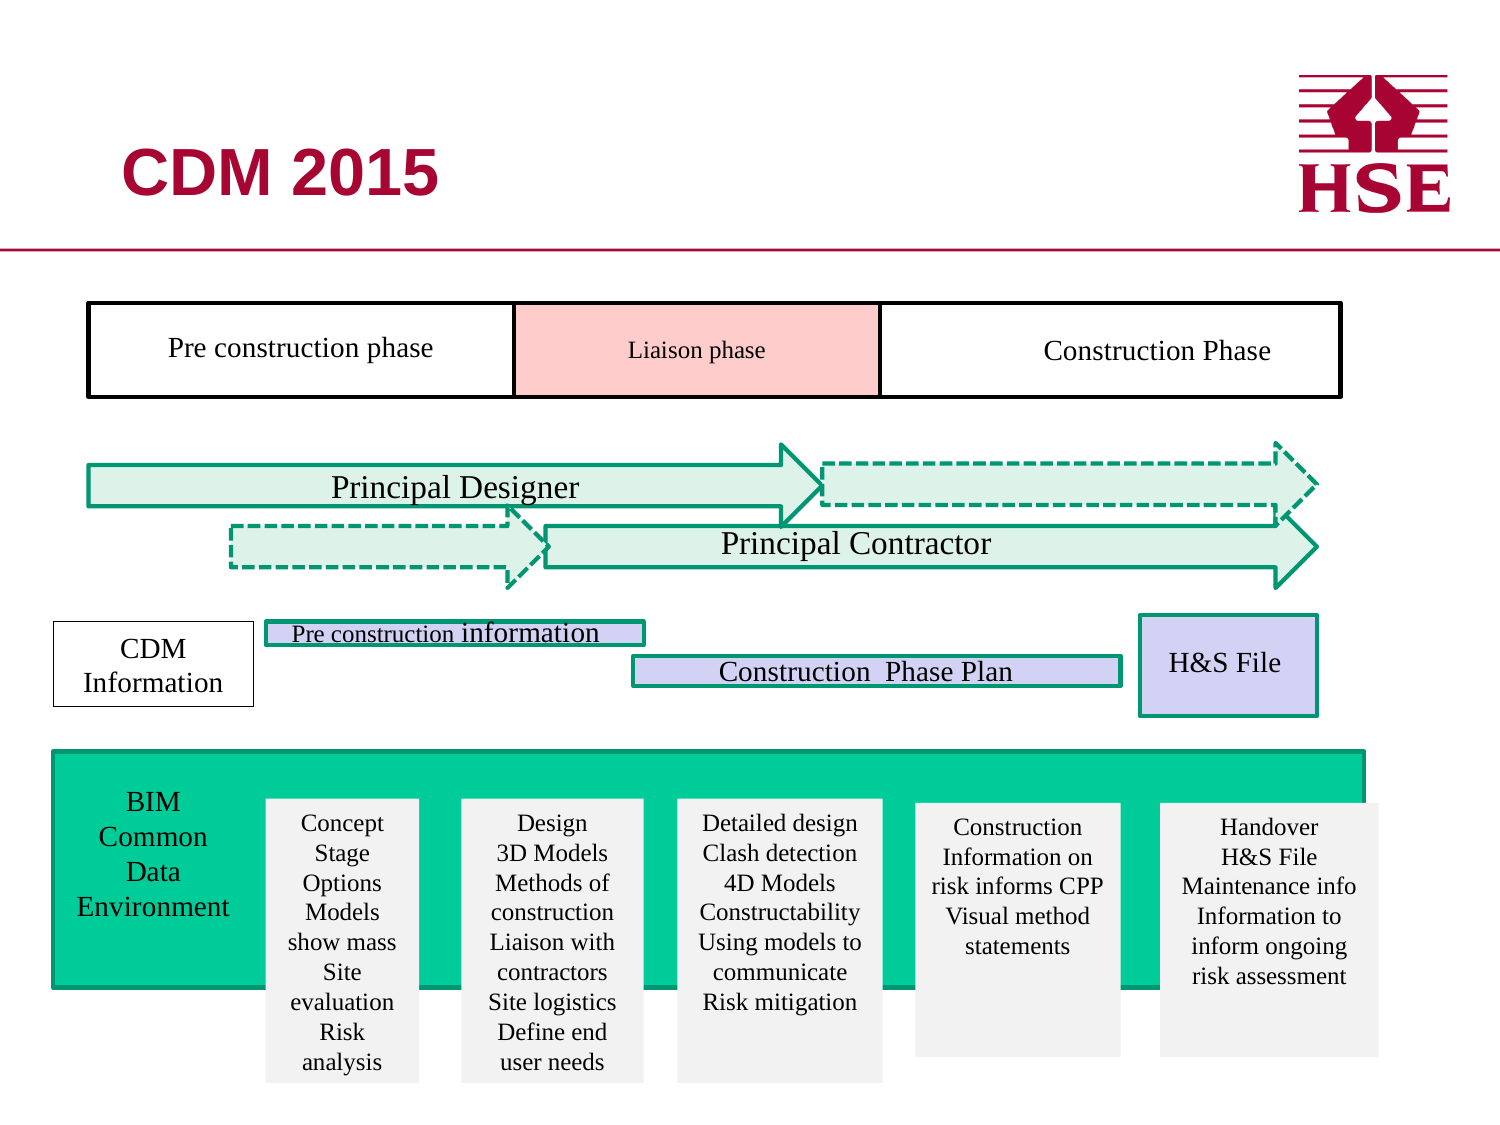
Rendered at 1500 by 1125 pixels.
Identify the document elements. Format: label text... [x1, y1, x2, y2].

text_box BIM Common Data Environment [53, 775, 254, 930]
text_box [878, 301, 1343, 399]
text_box Principal Contractor [631, 513, 1081, 569]
text_box [264, 619, 271, 647]
text_box Principal Designer [231, 457, 680, 513]
text_box [631, 654, 677, 688]
text_box [512, 301, 878, 399]
text_box Concept Stage Options Models show mass Site evaluation Risk analysis [265, 798, 420, 1083]
text_box [1055, 654, 1123, 688]
text_box Liaison phase [602, 326, 792, 371]
text_box Pre construction information [271, 605, 621, 656]
text_box CDM Information [53, 621, 254, 707]
text_box Construction Phase Plan [677, 645, 1055, 695]
text_box [86, 462, 231, 509]
text_box Pre construction phase [141, 320, 461, 371]
text_box [820, 440, 1320, 528]
text_box Construction Phase [915, 323, 1400, 374]
text_box Handover H&S File Maintenance info Information to inform ongoing risk assessment [1160, 802, 1379, 1058]
text_box H&S File [1139, 635, 1311, 686]
title CDM 2015 [106, 99, 1228, 239]
text_box Construction Information on risk informs CPP Visual method statements [915, 802, 1121, 1058]
text_box Design 3D Models Methods of construction Liaison with contractors Site logistics Define end user needs [461, 798, 644, 1083]
picture [1299, 75, 1450, 213]
text_box [51, 749, 1366, 990]
text_box [1138, 613, 1319, 718]
text_box [86, 301, 512, 399]
text_box [543, 516, 1320, 590]
text_box [621, 619, 646, 647]
text_box Detailed design Clash detection 4D Models Constructability Using models to communicate Risk mitigation [677, 798, 883, 1083]
text_box [228, 503, 551, 590]
text_box [680, 442, 822, 513]
